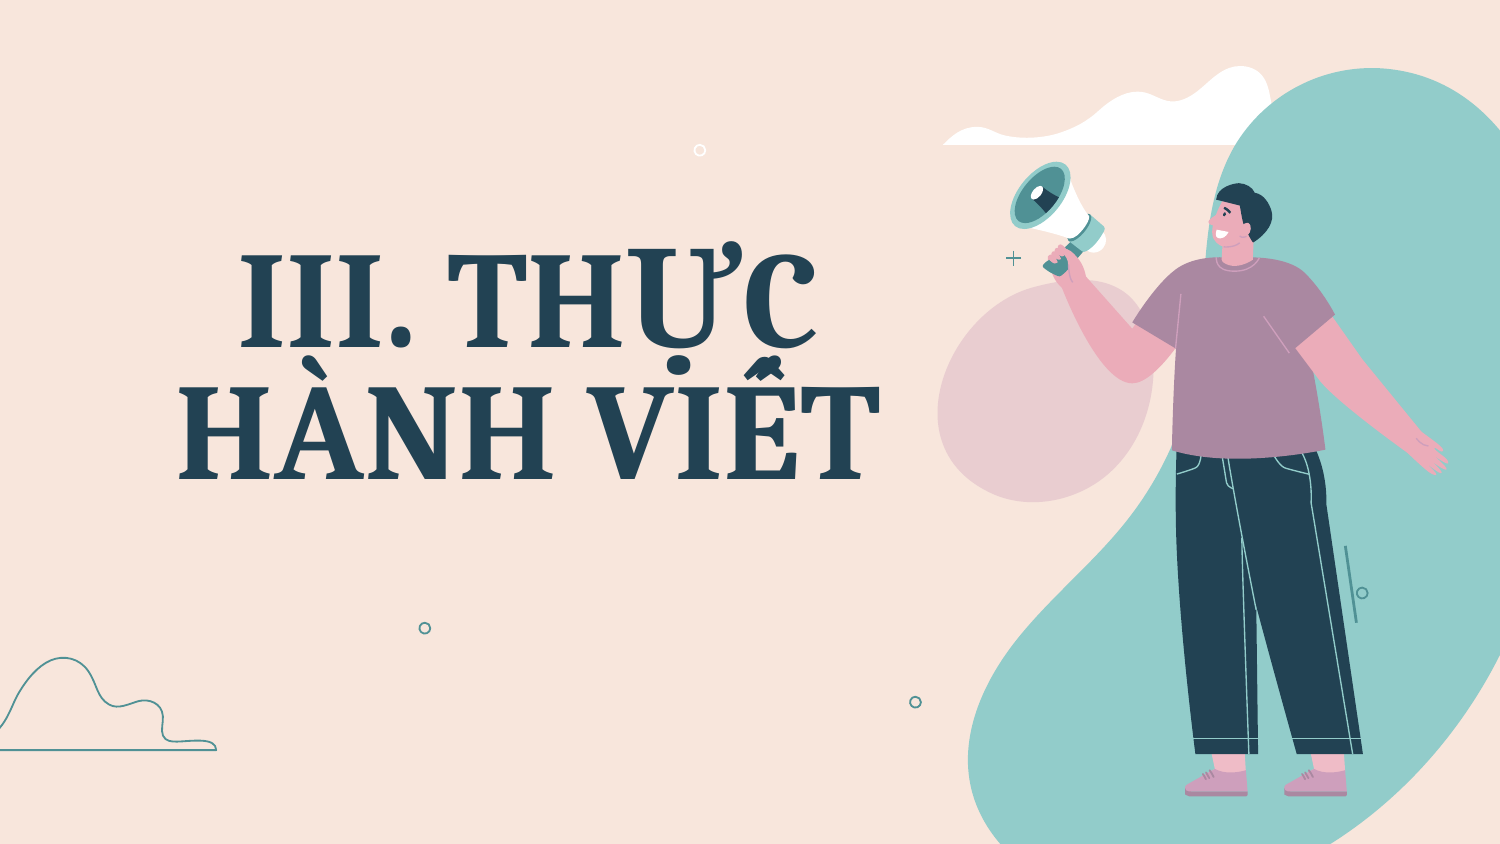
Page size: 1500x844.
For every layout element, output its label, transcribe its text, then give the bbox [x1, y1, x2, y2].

title III. THỰC HÀNH VIẾT [60, 161, 997, 587]
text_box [1005, 161, 1450, 797]
